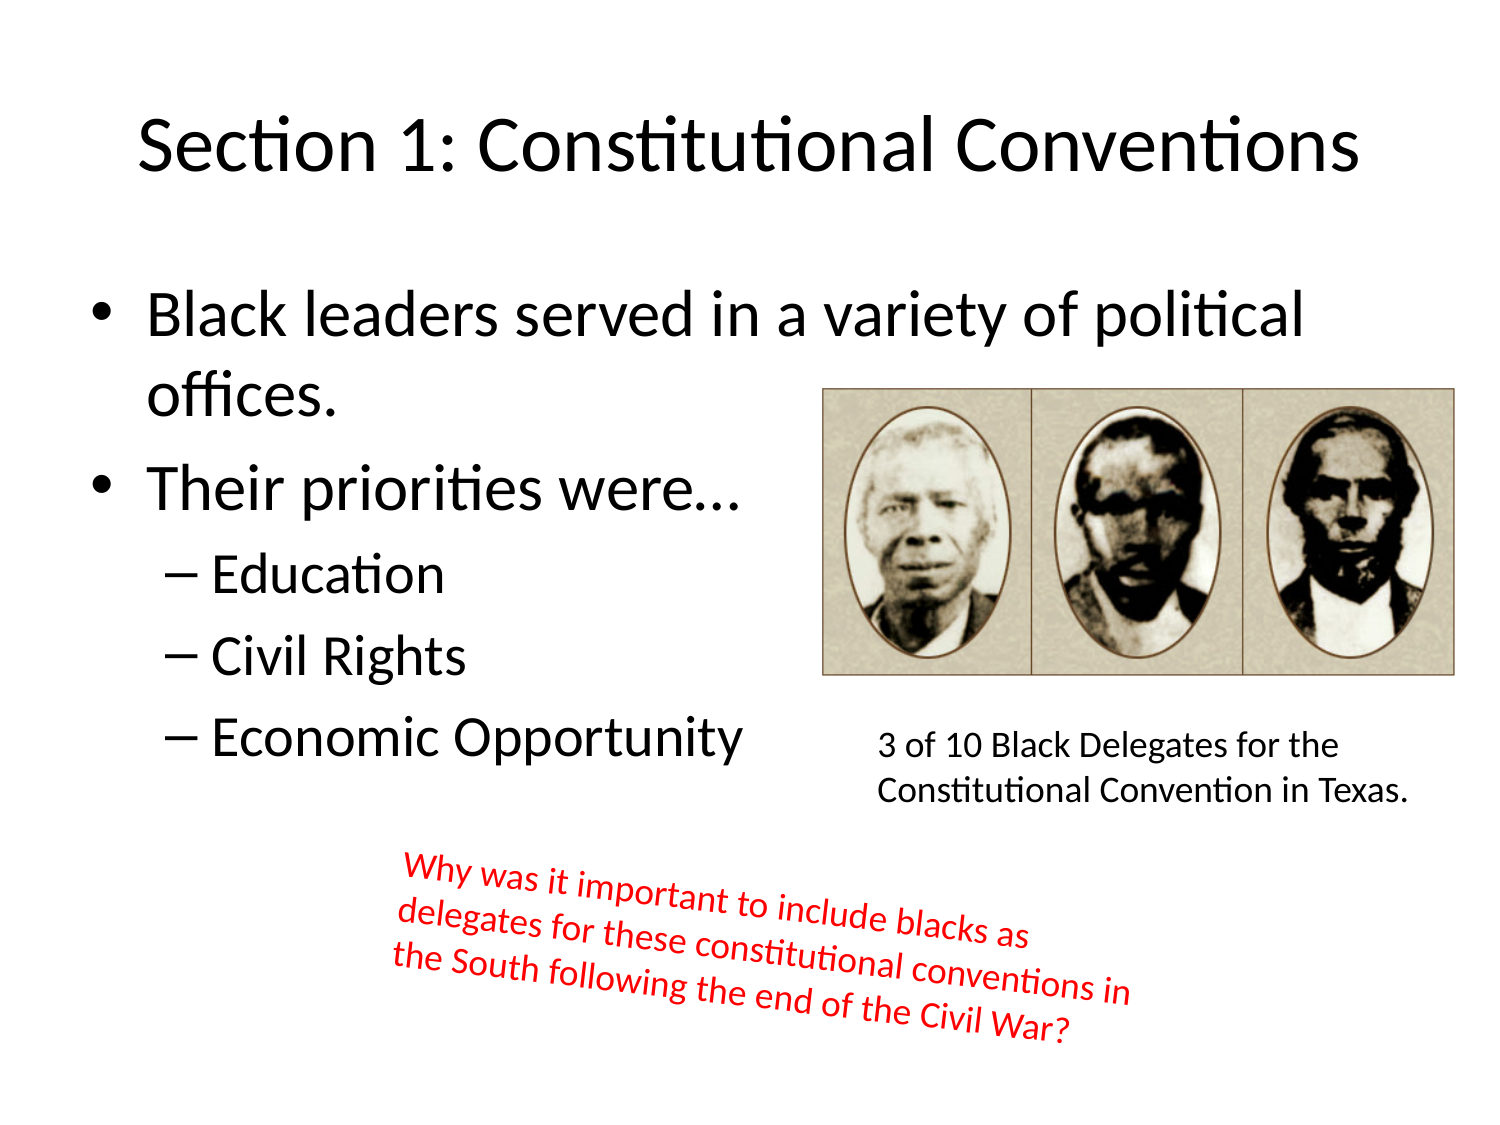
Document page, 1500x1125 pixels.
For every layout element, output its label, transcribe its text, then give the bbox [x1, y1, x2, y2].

text_box 3 of 10 Black Delegates for the Constitutional Convention in Texas. [862, 712, 1438, 818]
picture [821, 387, 1456, 677]
text_box Why was it important to include blacks as delegates for these constitutional conventions in the South following the end of the Civil War? [375, 830, 1175, 1070]
title Section 1: Constitutional Conventions [75, 45, 1425, 233]
list Black leaders served in a variety of political offices. Their priorities were… Education Civil Rights Economic Opportunity [75, 262, 1425, 1005]
